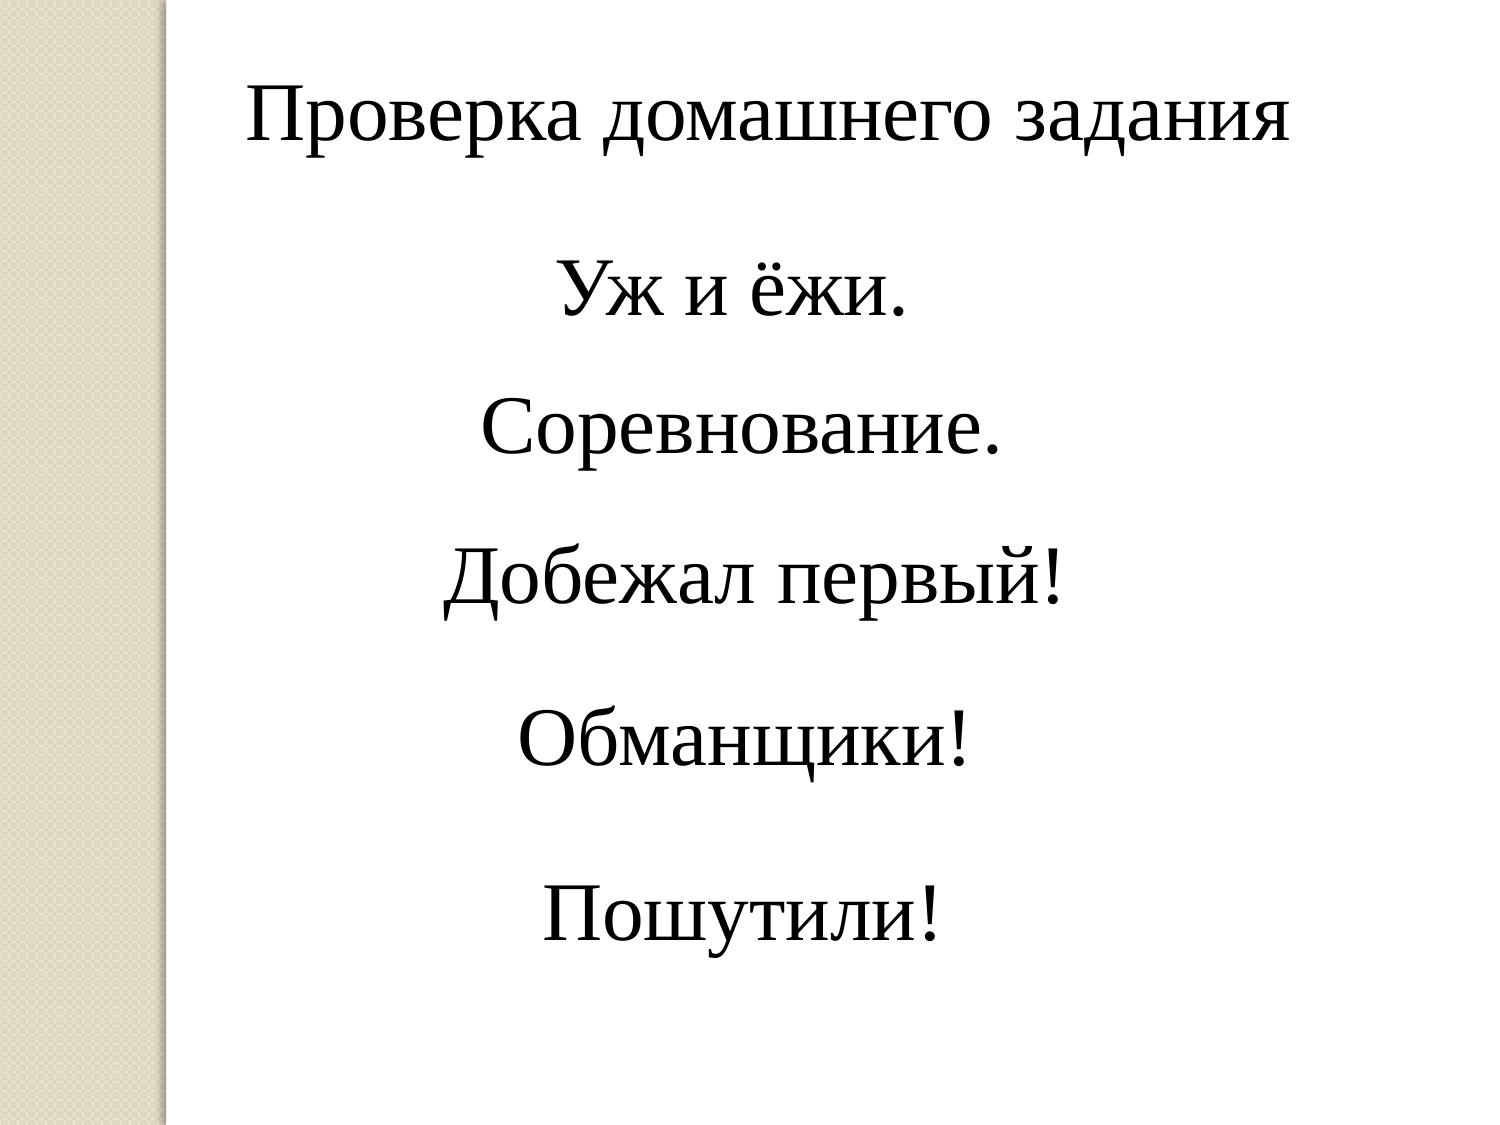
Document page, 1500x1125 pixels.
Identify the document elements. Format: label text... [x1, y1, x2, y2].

text_box Добежал первый! [428, 512, 1084, 628]
text_box Обманщики! [502, 675, 989, 790]
text_box Соревнование. [465, 362, 1019, 478]
text_box Пошутили! [527, 849, 960, 965]
text_box Уж и ёжи. [539, 224, 925, 340]
text_box Проверка домашнего задания [230, 50, 1307, 165]
